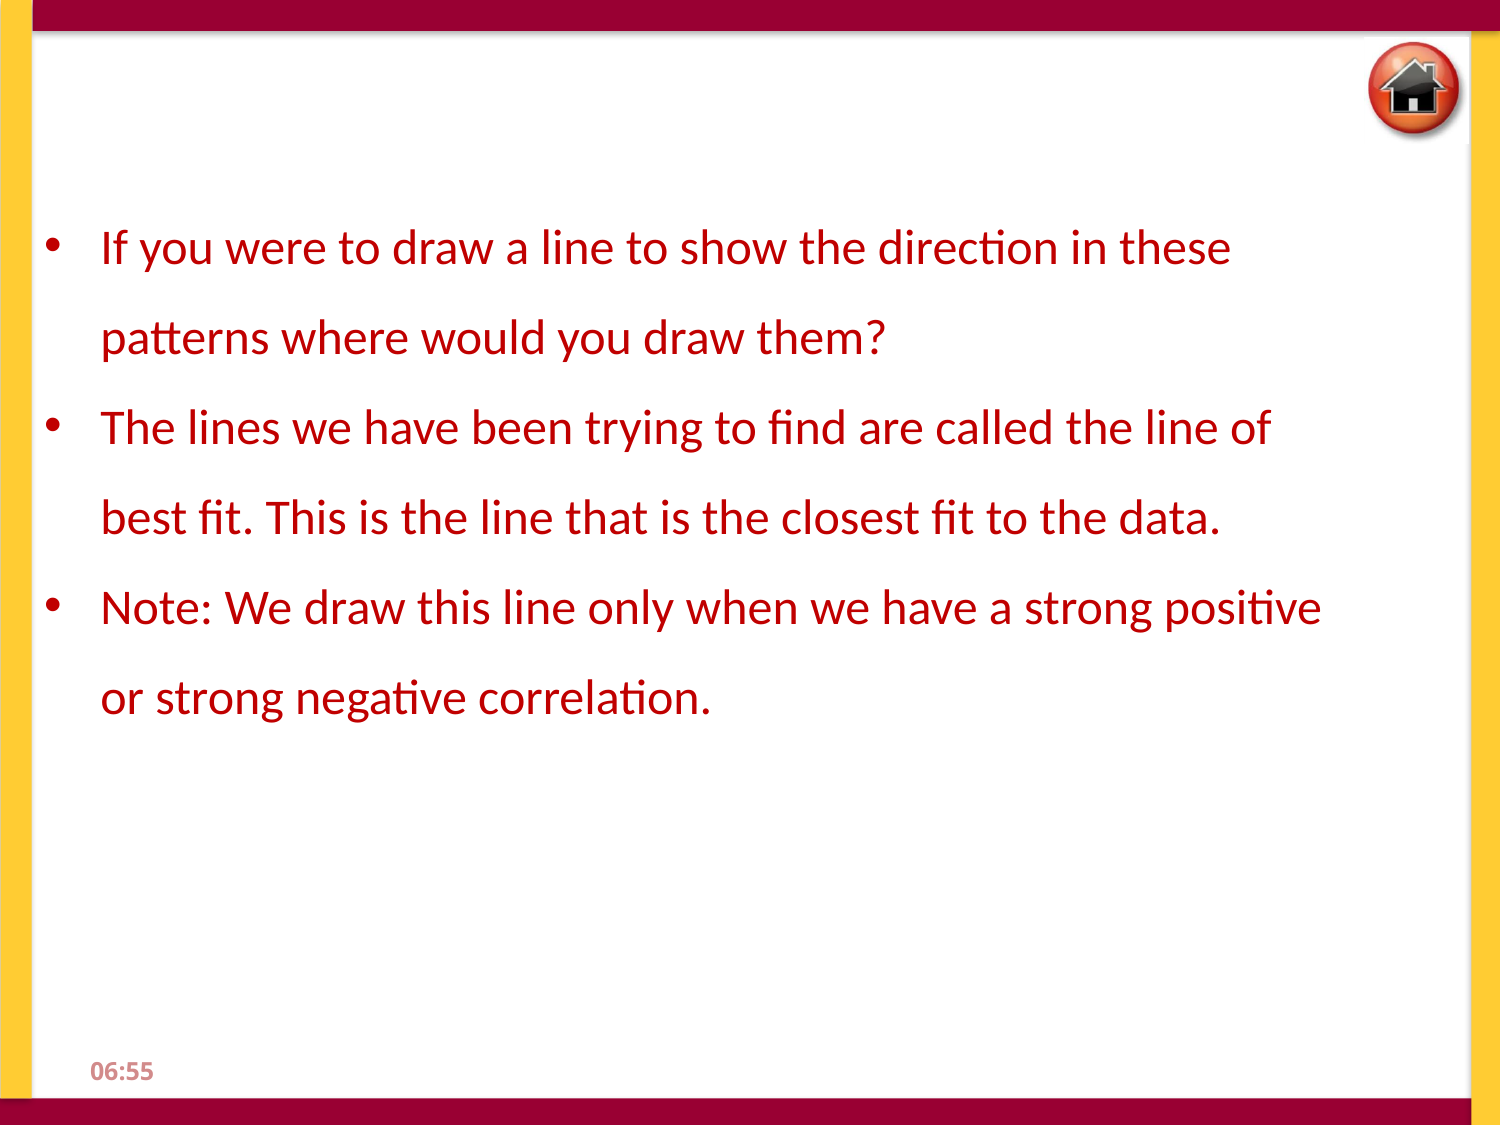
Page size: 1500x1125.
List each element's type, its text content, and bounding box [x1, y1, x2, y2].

text_box If you were to draw a line to show the direction in these patterns where would you draw them? The lines we have been trying to find are called the line of best fit. This is the line that is the closest fit to the data. Note: We draw this line only when we have a strong positive or strong negative correlation. [29, 176, 1377, 732]
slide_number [75, 1042, 425, 1103]
picture [1364, 37, 1469, 144]
